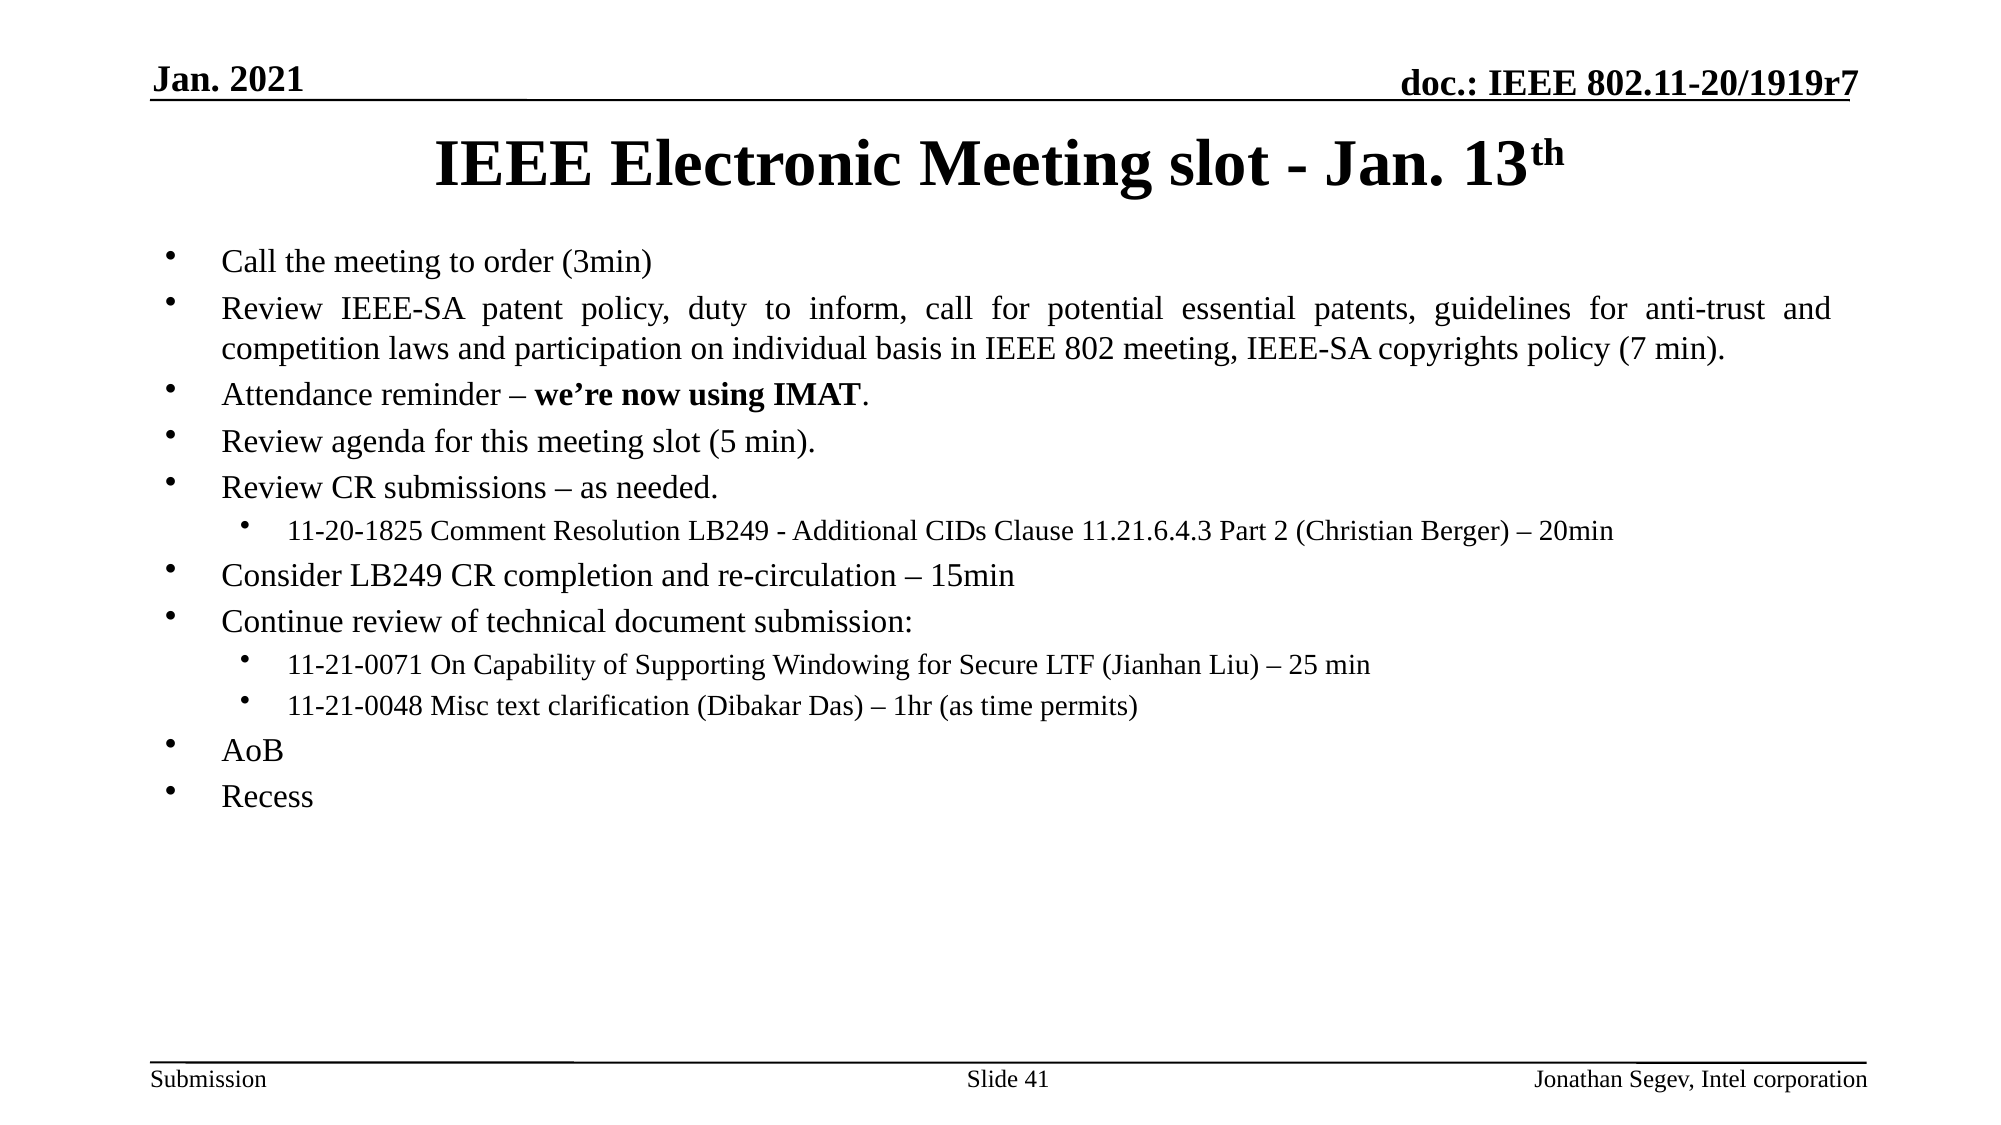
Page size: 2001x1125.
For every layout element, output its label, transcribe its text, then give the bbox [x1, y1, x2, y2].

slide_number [152, 54, 563, 100]
list Call the meeting to order (3min) Review IEEE-SA patent policy, duty to inform, call for potential essential patents, guidelines for anti-trust and competition laws and participation on individual basis in IEEE 802 meeting, IEEE-SA copyrights policy (7 min). Attendance reminder – we’re now using IMAT. Review agenda for this meeting slot (5 min). Review CR submissions – as needed. 11-20-1825 Comment Resolution LB249 - Additional CIDs Clause 11.21.6.4.3 Part 2 (Christian Berger) – 20min Consider LB249 CR completion and re-circulation – 15min Continue review of technical document submission: 11-21-0071 On Capability of Supporting Windowing for Secure LTF (Jianhan Liu) – 25 min 11-21-0048 Misc text clarification (Dibakar Das) – 1hr (as time permits) AoB Recess [149, 231, 1850, 1000]
title IEEE Electronic Meeting slot - Jan. 13th [149, 112, 1850, 205]
slide_number Slide 41 [950, 1061, 1067, 1123]
footer Jonathan Segev, Intel corporation [1171, 1061, 1869, 1093]
